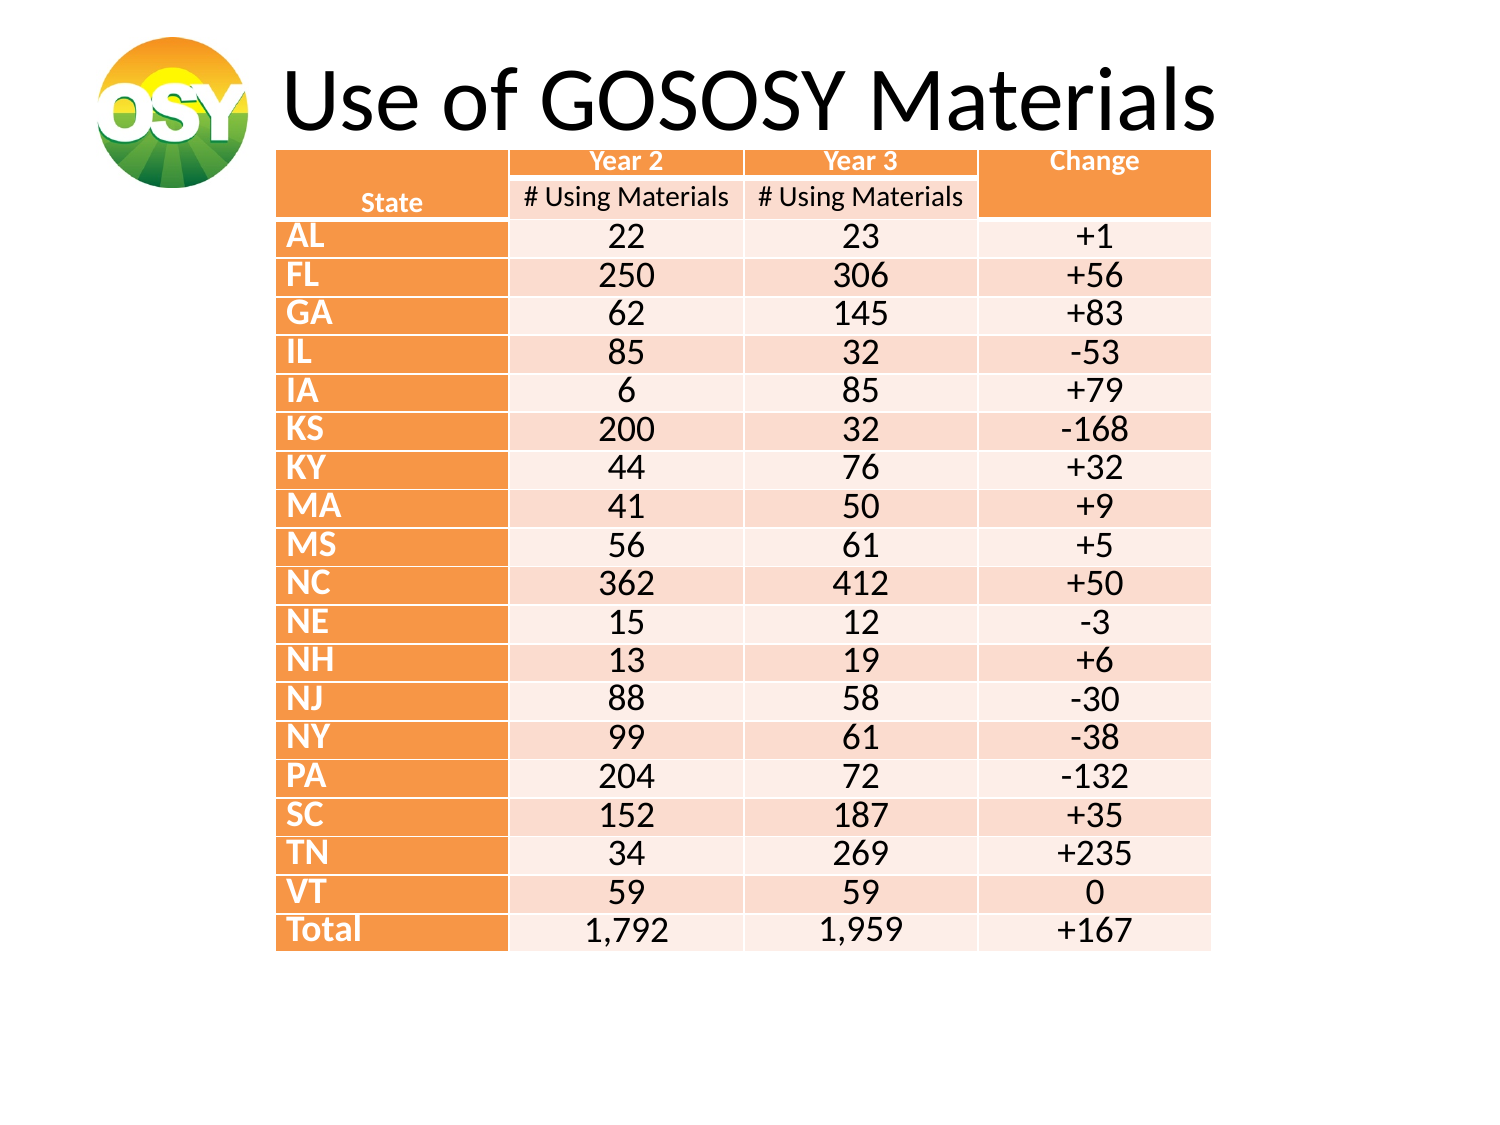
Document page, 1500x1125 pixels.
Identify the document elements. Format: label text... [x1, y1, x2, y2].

table_header Year 2 [510, 150, 743, 175]
table_cell NJ [276, 683, 508, 720]
table_cell -53 [979, 336, 1211, 373]
table_cell NY [276, 722, 508, 759]
table_cell NH [276, 645, 508, 681]
table_cell 6 [510, 375, 743, 411]
picture [96, 37, 250, 188]
table_header Year 3 [745, 150, 977, 175]
table_cell 200 [510, 413, 743, 450]
table_cell 12 [745, 606, 977, 643]
table_cell 1,792 [510, 915, 743, 951]
table_cell # Using Materials [510, 181, 743, 219]
table_cell 61 [745, 722, 977, 759]
table_cell 99 [510, 722, 743, 759]
table_cell +50 [979, 567, 1211, 604]
table_cell 76 [745, 452, 977, 489]
table_cell +32 [979, 452, 1211, 489]
table_header Change [979, 150, 1211, 217]
table_cell VT [276, 876, 508, 913]
table_cell SC [276, 799, 508, 836]
table_cell 19 [745, 645, 977, 681]
table_cell 0 [979, 876, 1211, 913]
table_cell +167 [979, 915, 1211, 951]
table_cell PA [276, 760, 508, 797]
table_cell 145 [745, 298, 977, 334]
table_cell IL [276, 336, 508, 373]
table_cell 152 [510, 799, 743, 836]
table_cell GA [276, 298, 508, 334]
table_cell +9 [979, 490, 1211, 527]
table_cell -3 [979, 606, 1211, 643]
table_cell 59 [745, 876, 977, 913]
table_cell 56 [510, 529, 743, 566]
table_cell 204 [510, 760, 743, 797]
table_cell -38 [979, 722, 1211, 759]
table_cell 88 [510, 683, 743, 720]
table_cell # Using Materials [745, 181, 977, 219]
table_cell IA [276, 375, 508, 411]
table_cell +5 [979, 529, 1211, 566]
table_cell MA [276, 490, 508, 527]
table_cell AL [276, 222, 508, 257]
table_cell 13 [510, 645, 743, 681]
table_cell KY [276, 452, 508, 489]
table_cell MS [276, 529, 508, 566]
table_cell +83 [979, 298, 1211, 334]
table_cell Total [276, 915, 508, 951]
table_cell 72 [745, 760, 977, 797]
table_cell 32 [745, 413, 977, 450]
table_cell 32 [745, 336, 977, 373]
table_cell 50 [745, 490, 977, 527]
table_cell 62 [510, 298, 743, 334]
table_cell +56 [979, 259, 1211, 296]
table_cell 58 [745, 683, 977, 720]
table_cell 34 [510, 837, 743, 874]
table_cell 23 [745, 220, 977, 257]
table_cell 187 [745, 799, 977, 836]
table_cell 85 [745, 375, 977, 411]
table_cell 269 [745, 837, 977, 874]
table_cell FL [276, 259, 508, 296]
table_cell 41 [510, 490, 743, 527]
table_cell 412 [745, 567, 977, 604]
table_cell 15 [510, 606, 743, 643]
table_cell +235 [979, 837, 1211, 874]
table_cell +1 [979, 222, 1211, 257]
table_cell 362 [510, 567, 743, 604]
table_cell NC [276, 567, 508, 604]
table_cell -30 [979, 683, 1211, 720]
table_cell NE [276, 606, 508, 643]
table_cell -132 [979, 760, 1211, 797]
table_cell +79 [979, 375, 1211, 411]
table_header State [276, 150, 508, 217]
table_cell 85 [510, 336, 743, 373]
table_cell 306 [745, 259, 977, 296]
table_cell +6 [979, 645, 1211, 681]
table_cell 22 [510, 220, 743, 257]
table_cell KS [276, 413, 508, 450]
table_cell TN [276, 837, 508, 874]
table_cell 44 [510, 452, 743, 489]
table_cell -168 [979, 413, 1211, 450]
table_cell 250 [510, 259, 743, 296]
table_cell +35 [979, 799, 1211, 836]
table_cell 1,959 [745, 915, 977, 951]
table_cell 59 [510, 876, 743, 913]
table_cell 61 [745, 529, 977, 566]
title Use of GOSOSY Materials [75, 0, 1425, 188]
